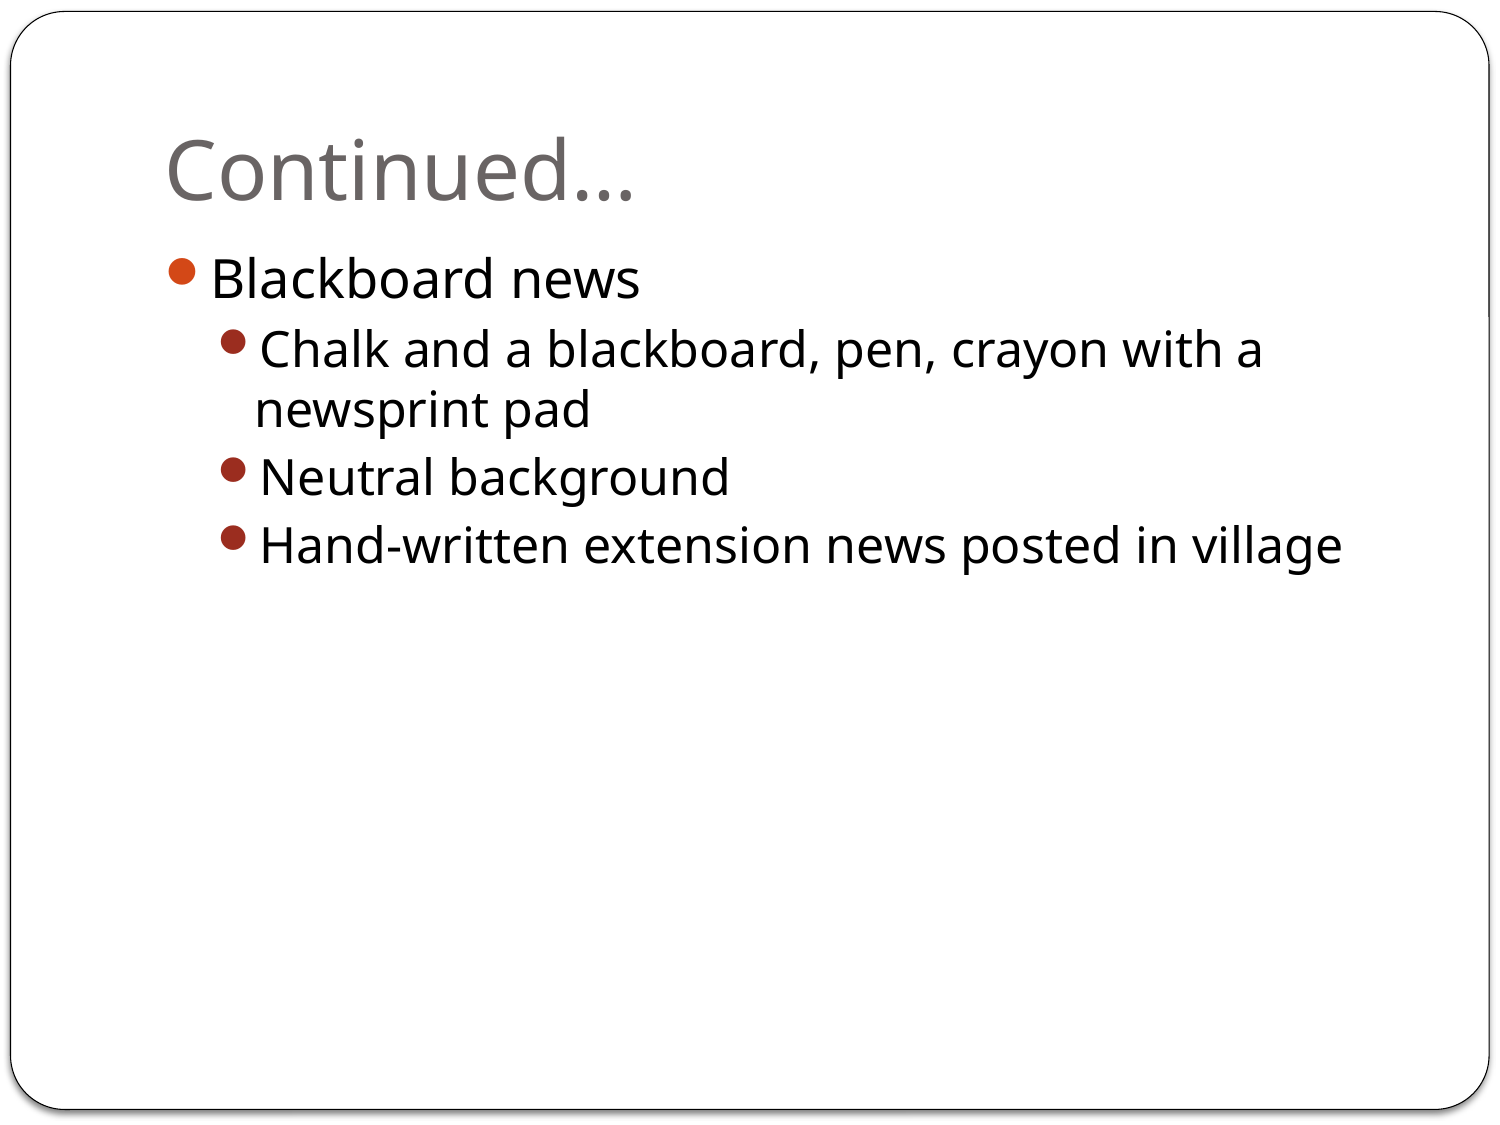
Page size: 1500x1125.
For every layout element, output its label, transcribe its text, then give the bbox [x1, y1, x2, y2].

list Blackboard news Chalk and a blackboard, pen, crayon with a newsprint pad Neutral background Hand-written extension news posted in village [150, 237, 1425, 988]
title Continued… [150, 45, 1425, 233]
